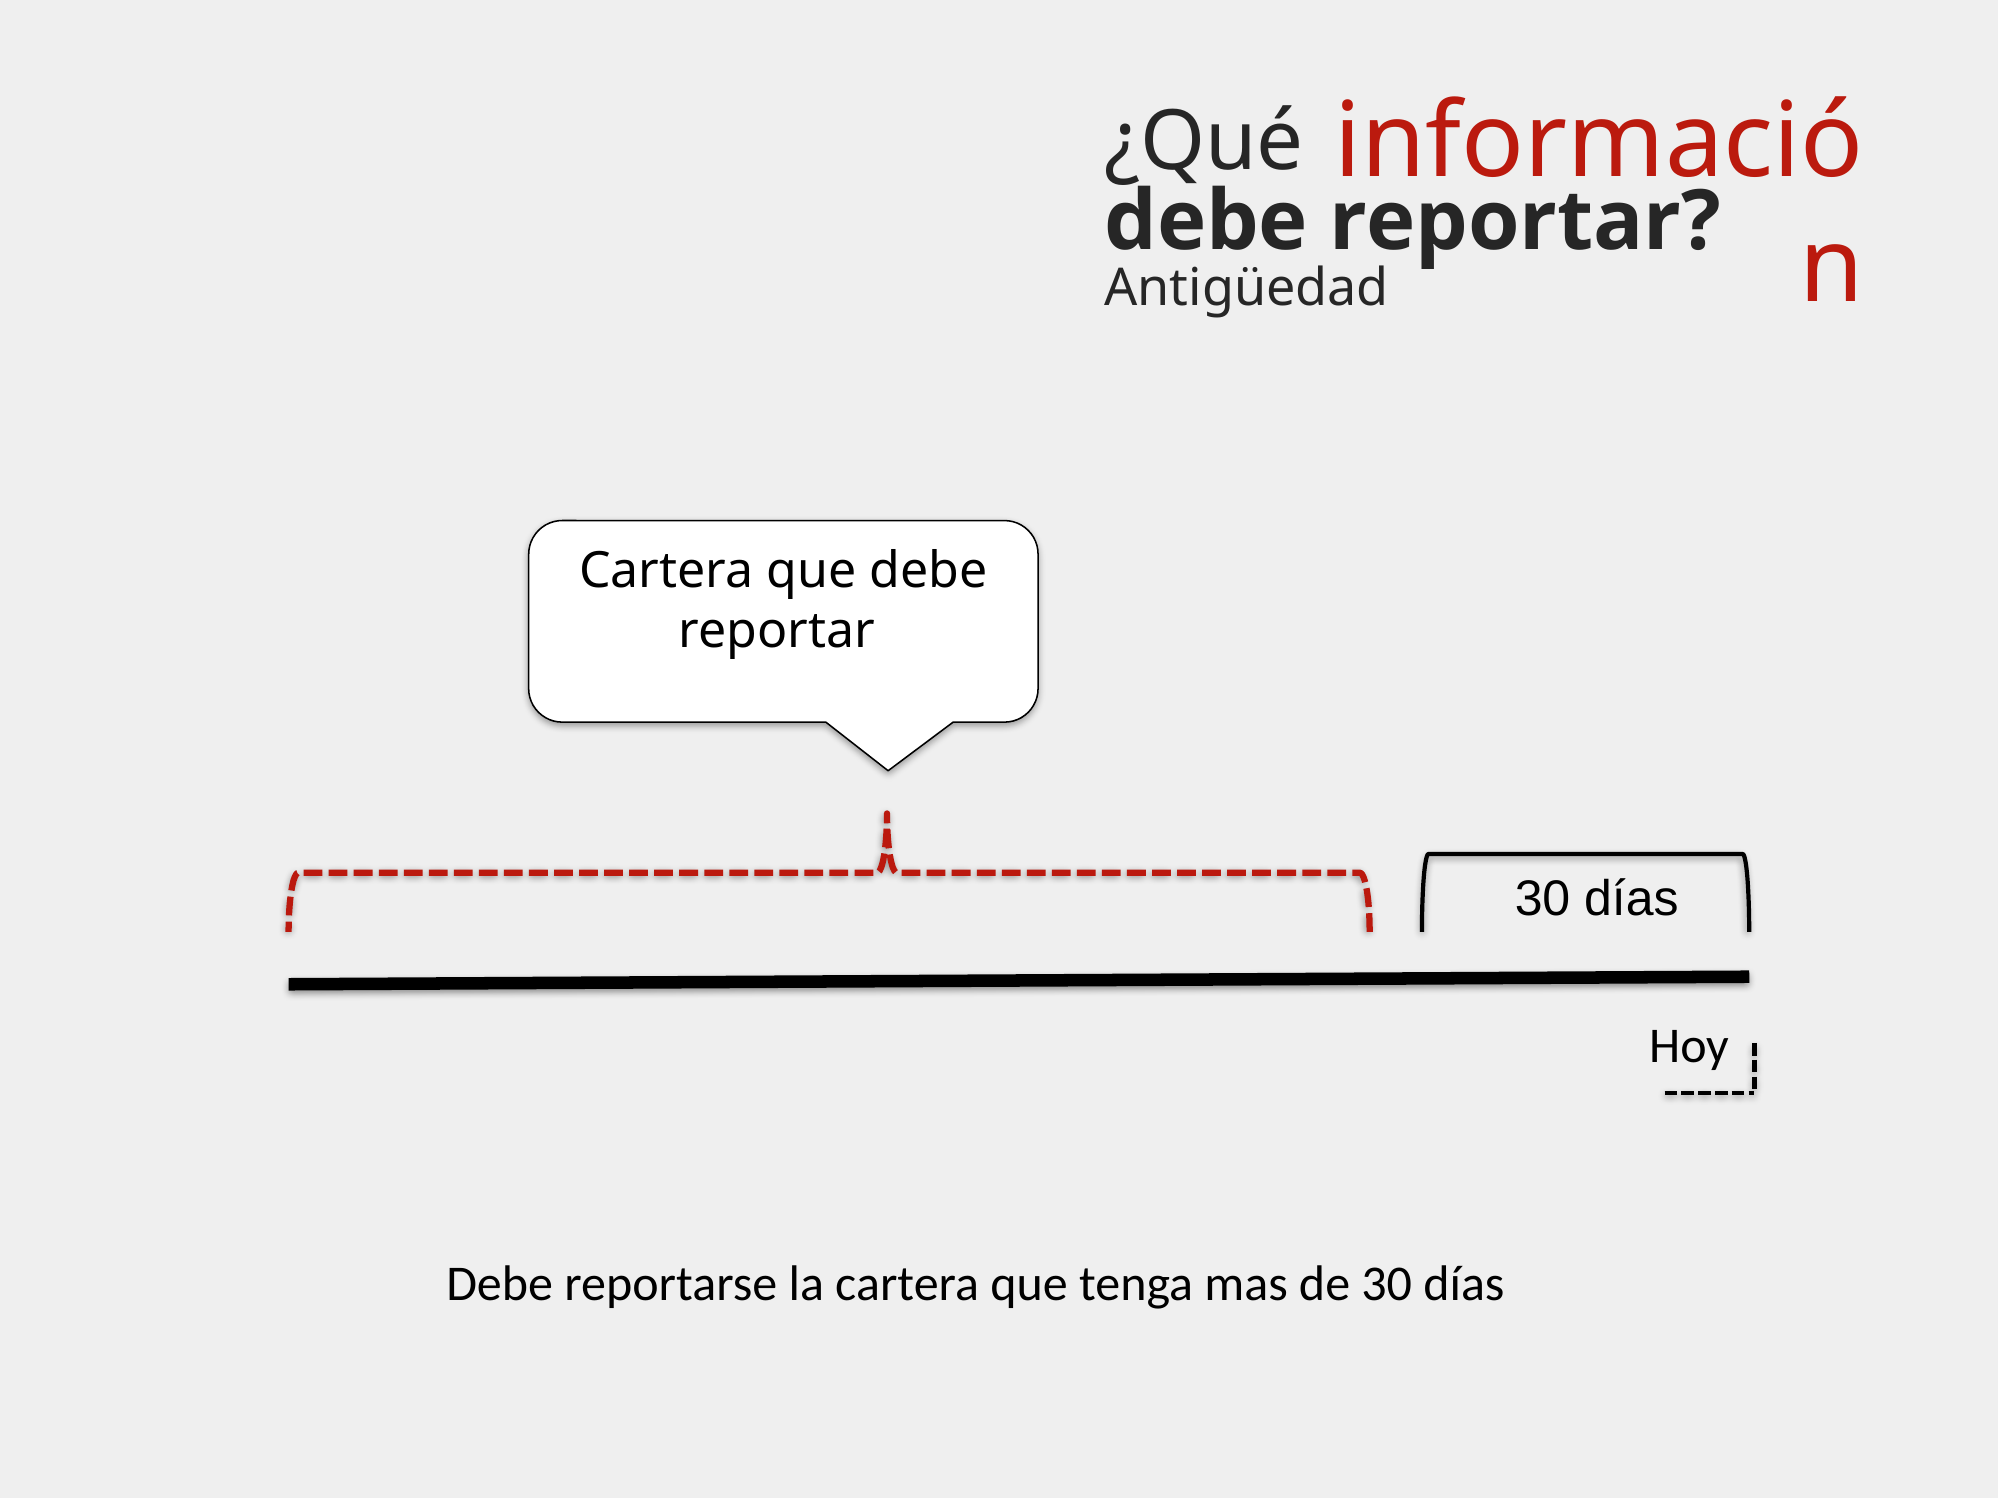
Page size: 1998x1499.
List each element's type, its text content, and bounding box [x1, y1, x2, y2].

text_box [1419, 851, 1752, 932]
text_box Hoy [1634, 1005, 1779, 1080]
text_box Cartera que debe reportar [527, 519, 1039, 772]
text_box [286, 813, 1372, 932]
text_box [288, 976, 1750, 985]
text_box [1084, 61, 1998, 427]
text_box Debe reportarse la cartera que tenga mas de 30 días [431, 1242, 1520, 1318]
